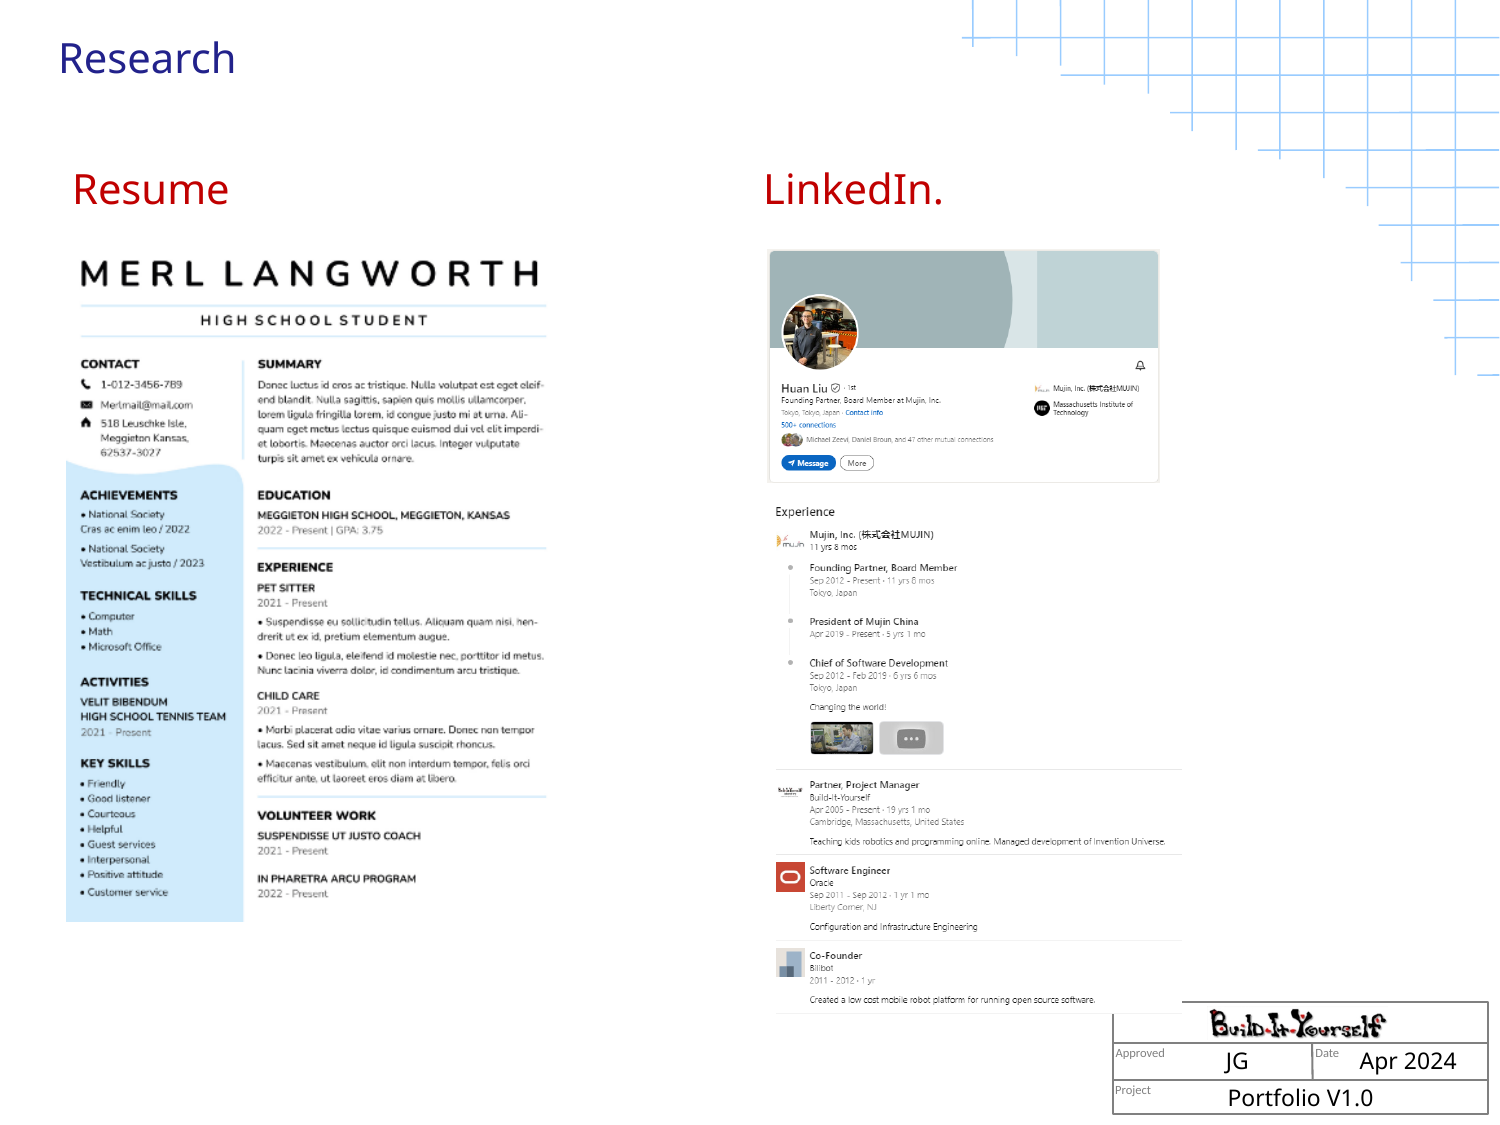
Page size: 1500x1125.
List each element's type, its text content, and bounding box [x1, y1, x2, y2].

text_box Resume [57, 155, 319, 220]
picture [763, 501, 1182, 1014]
picture [766, 249, 1160, 483]
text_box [1100, 1002, 1488, 1119]
text_box LinkedIn. [748, 155, 961, 220]
picture [66, 244, 558, 923]
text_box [961, 0, 1500, 376]
text_box Research [43, 24, 961, 88]
